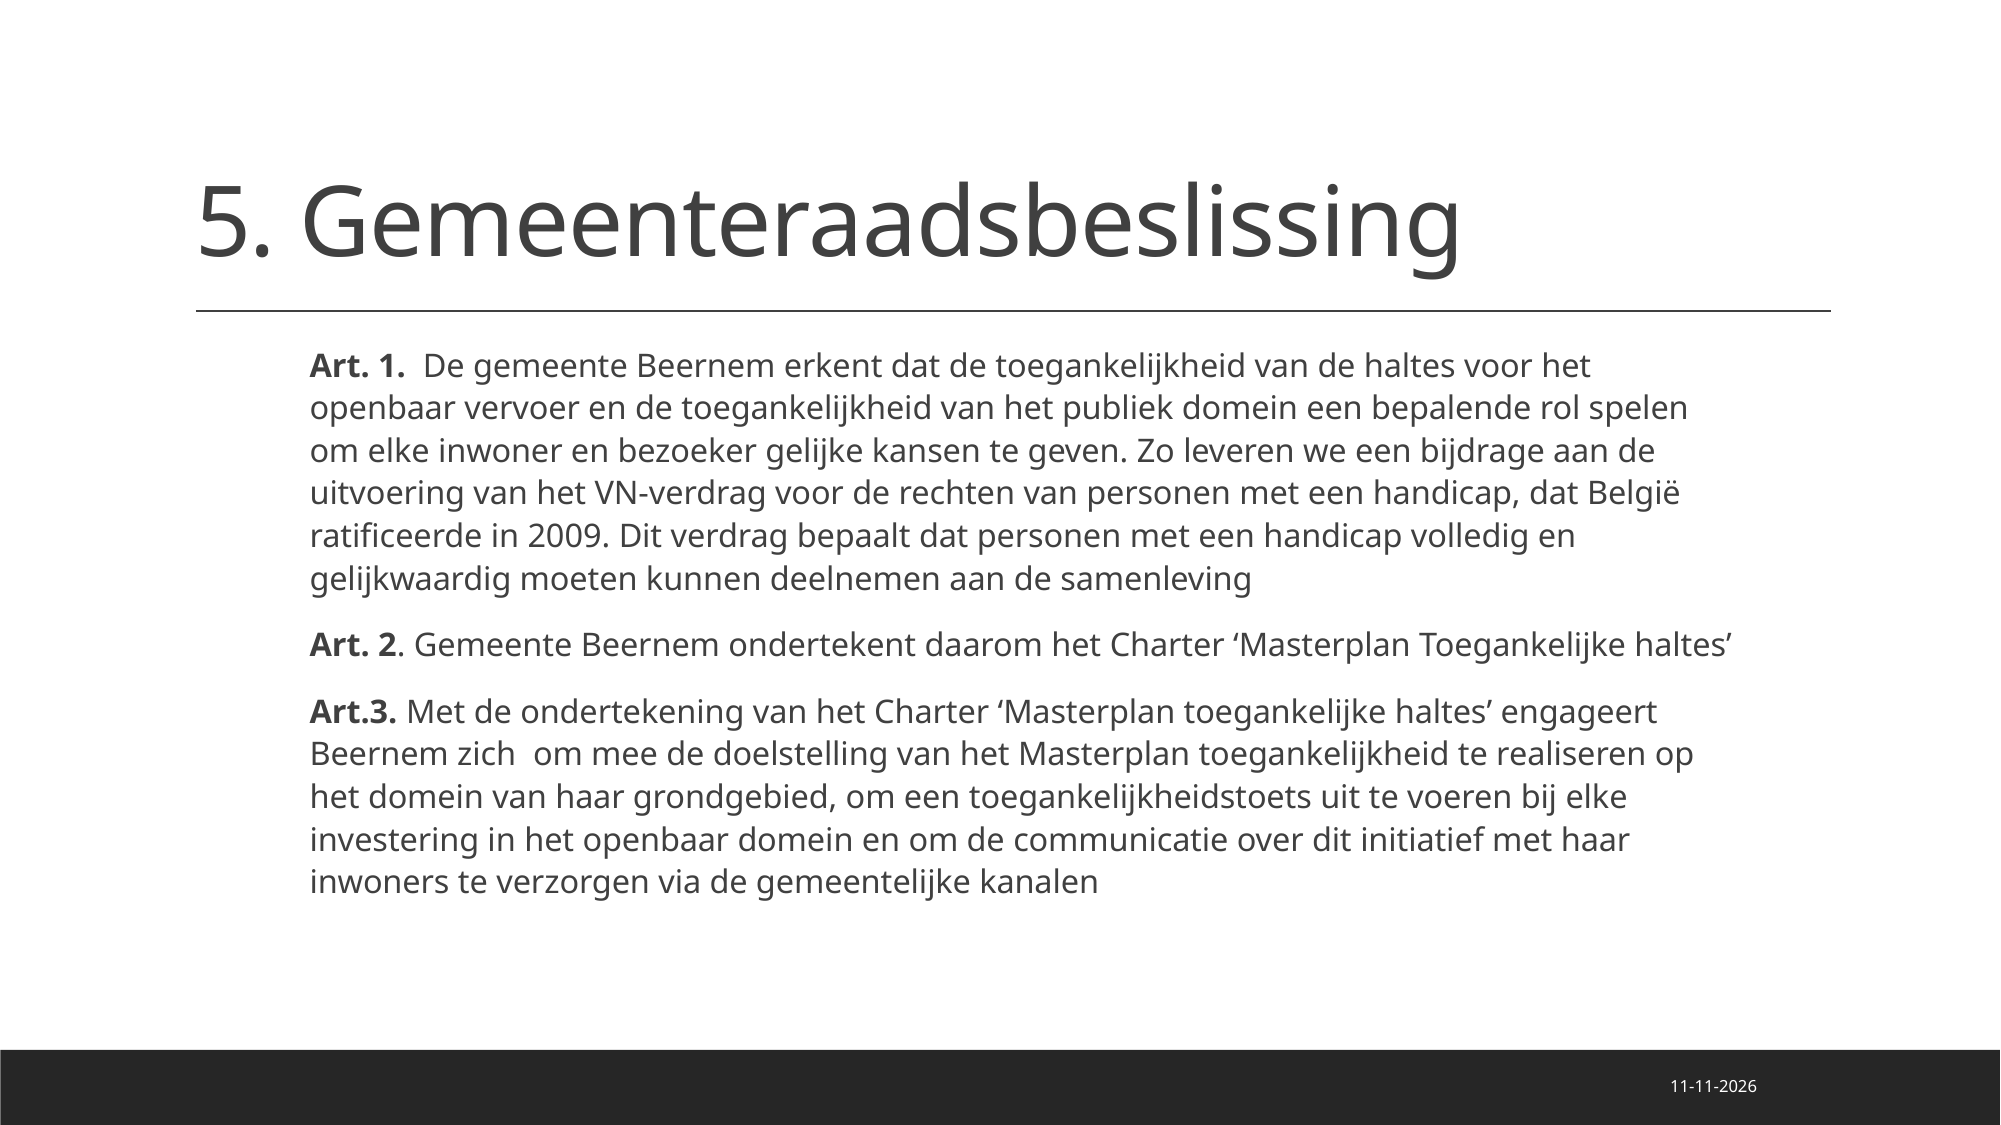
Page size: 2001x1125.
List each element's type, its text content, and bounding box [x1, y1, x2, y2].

list Art. 1. De gemeente Beernem erkent dat de toegankelijkheid van de haltes voor het openbaar vervoer en de toegankelijkheid van het publiek domein een bepalende rol spelen om elke inwoner en bezoeker gelijke kansen te geven. Zo leveren we een bijdrage aan de uitvoering van het VN-verdrag voor de rechten van personen met een handicap, dat België ratificeerde in 2009. Dit verdrag bepaalt dat personen met een handicap volledig en gelijkwaardig moeten kunnen deelnemen aan de samenleving Art. 2. Gemeente Beernem ondertekent daarom het Charter ‘Masterplan Toegankelijke haltes’ Art.3. Met de ondertekening van het Charter ‘Masterplan toegankelijke haltes’ engageert Beernem zich om mee de doelstelling van het Masterplan toegankelijkheid te realiseren op het domein van haar grondgebied, om een toegankelijkheidstoets uit te voeren bij elke investering in het openbaar domein en om de communicatie over dit initiatief met haar inwoners te verzorgen via de gemeentelijke kanalen [296, 333, 1734, 949]
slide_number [1348, 1057, 1773, 1118]
title 5. Gemeenteraadsbeslissing [180, 47, 1830, 285]
